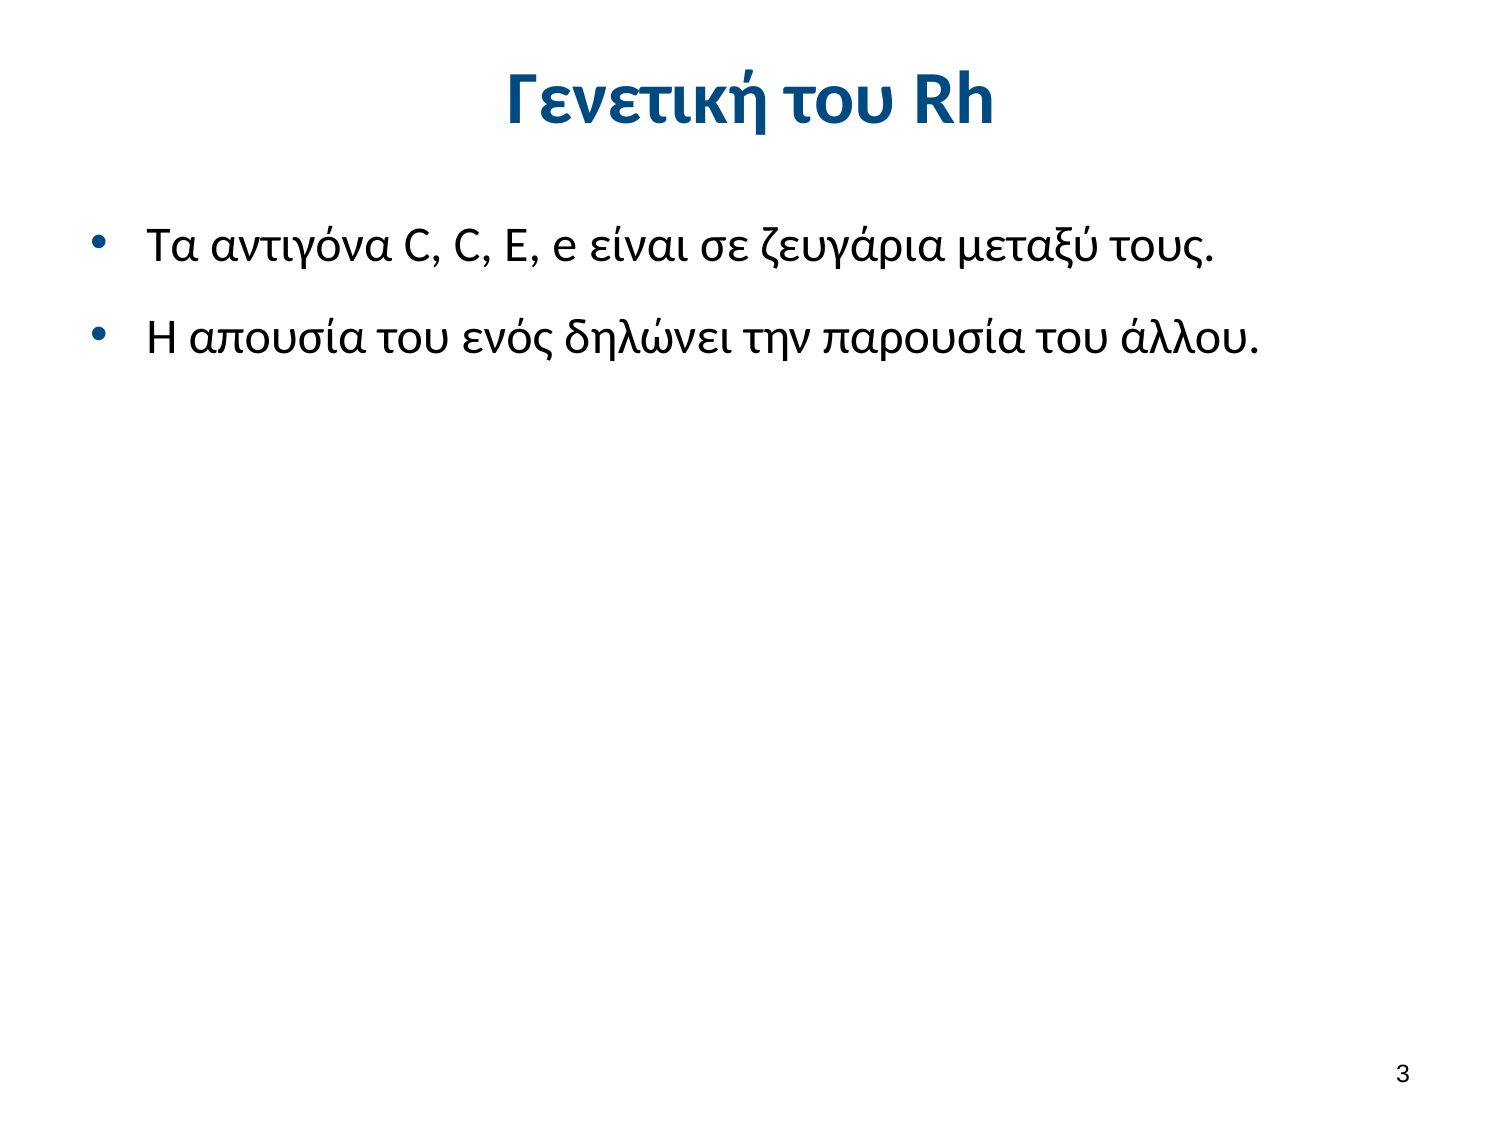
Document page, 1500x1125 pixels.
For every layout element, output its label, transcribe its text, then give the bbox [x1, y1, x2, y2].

list Τα αντιγόνα C, C, E, e είναι σε ζευγάρια μεταξύ τους. Η απουσία του ενός δηλώνει την παρουσία του άλλου. [75, 196, 1425, 1024]
title Γενετική του Rh [76, 19, 1427, 169]
slide_number 2 [1074, 1042, 1425, 1103]
